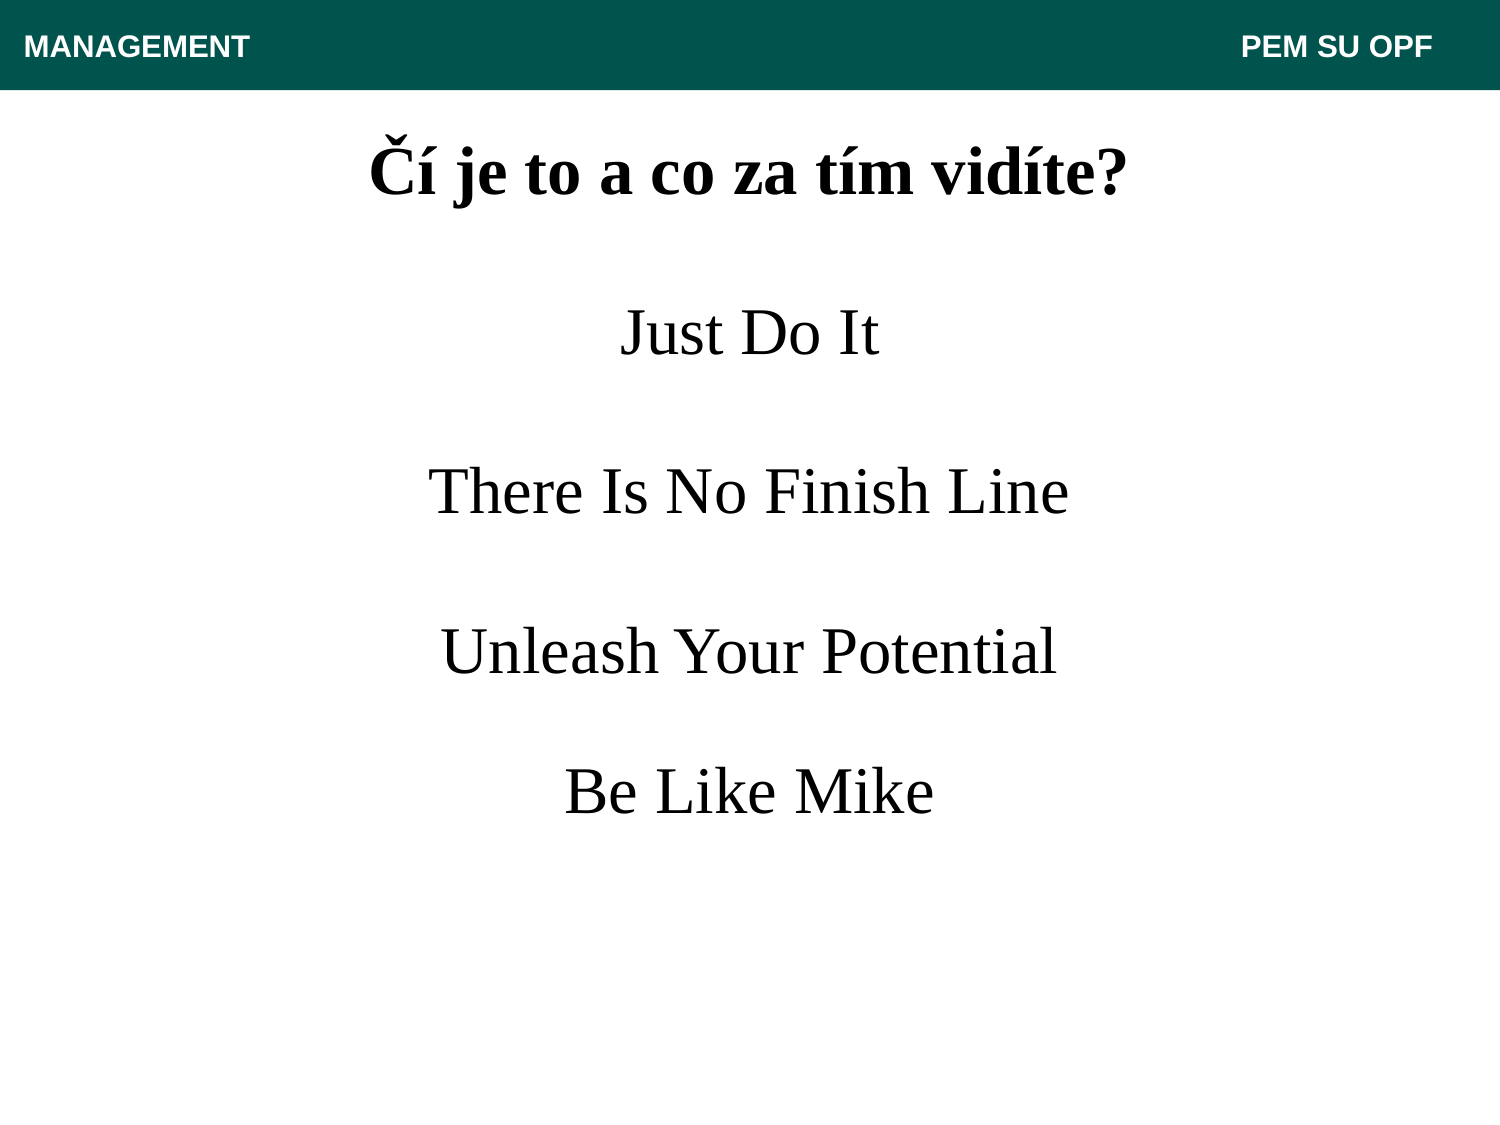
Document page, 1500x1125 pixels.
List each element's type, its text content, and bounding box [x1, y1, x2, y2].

text_box MANAGEMENT PEM SU OPF [0, 0, 1500, 92]
list Just Do It There Is No Finish Line Unleash Your Potential Be Like Mike [41, 219, 1459, 1067]
title Čí je to a co za tím vidíte? [111, 113, 1388, 219]
